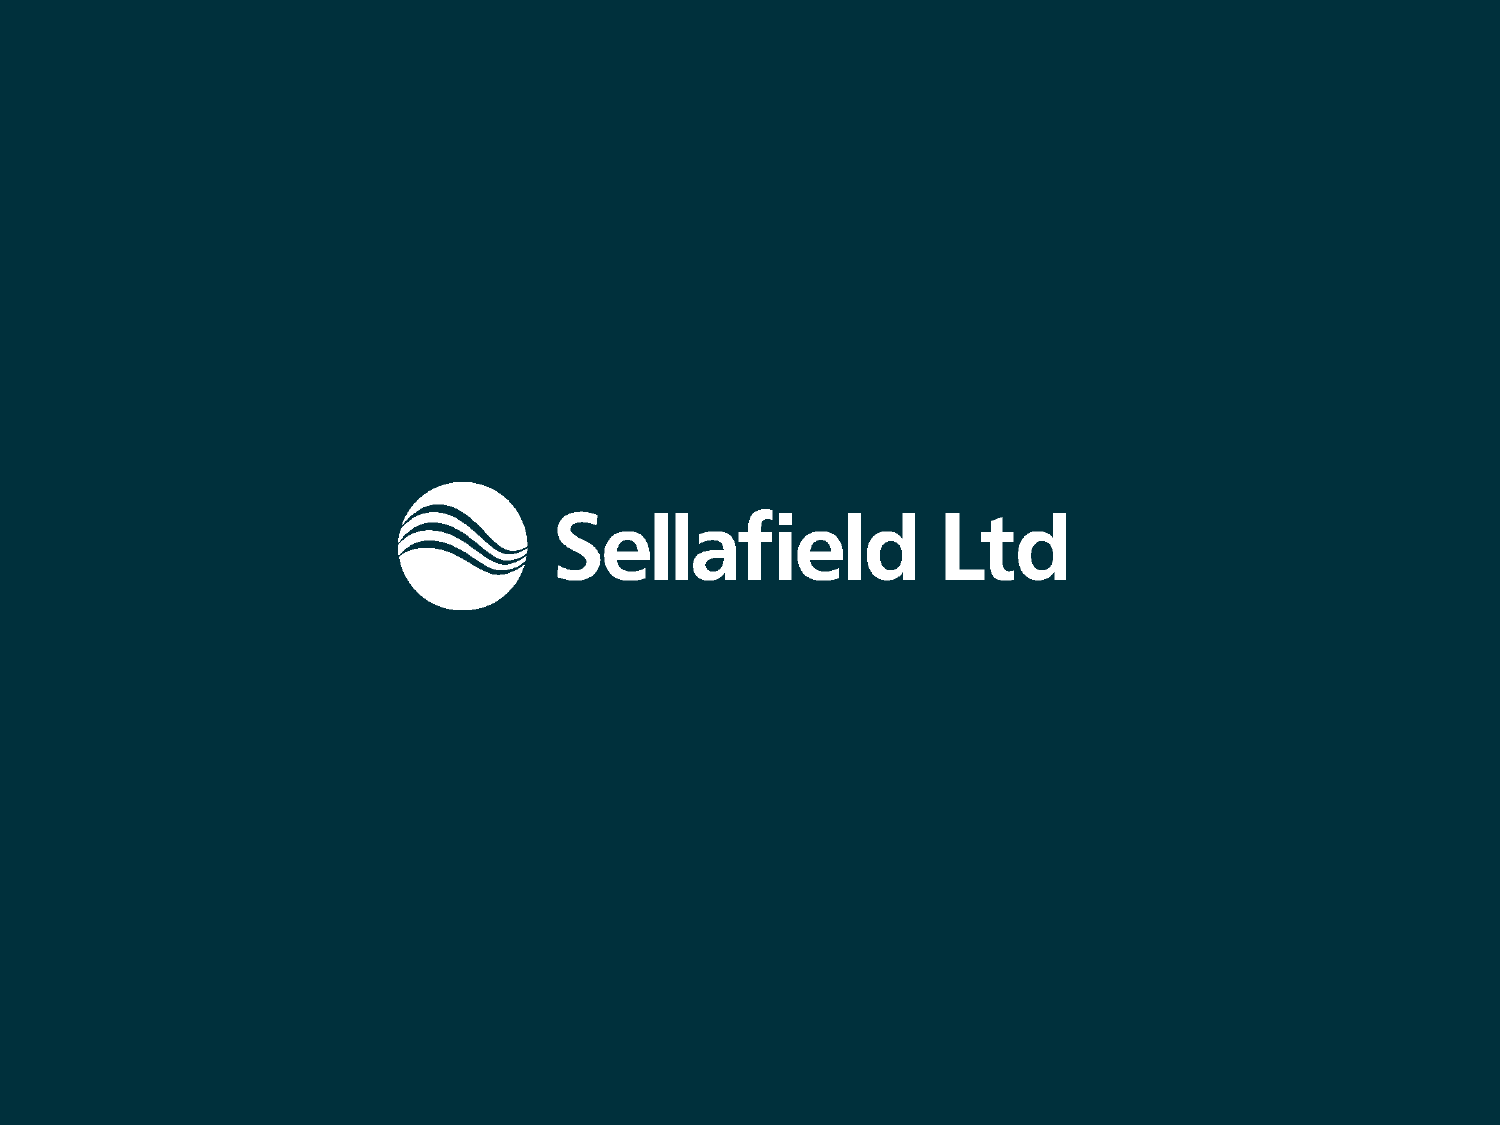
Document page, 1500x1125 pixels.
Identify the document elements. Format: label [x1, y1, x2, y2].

picture [399, 531, 525, 569]
picture [780, 533, 791, 579]
picture [739, 510, 772, 579]
picture [605, 532, 649, 580]
picture [558, 512, 599, 580]
picture [655, 514, 667, 579]
picture [405, 483, 527, 550]
picture [868, 514, 914, 580]
picture [849, 514, 860, 579]
picture [400, 549, 522, 609]
picture [1019, 514, 1065, 580]
picture [676, 514, 687, 579]
picture [798, 532, 842, 580]
picture [946, 514, 984, 579]
picture [694, 532, 735, 580]
picture [780, 514, 791, 524]
picture [982, 518, 1013, 580]
picture [400, 513, 526, 560]
